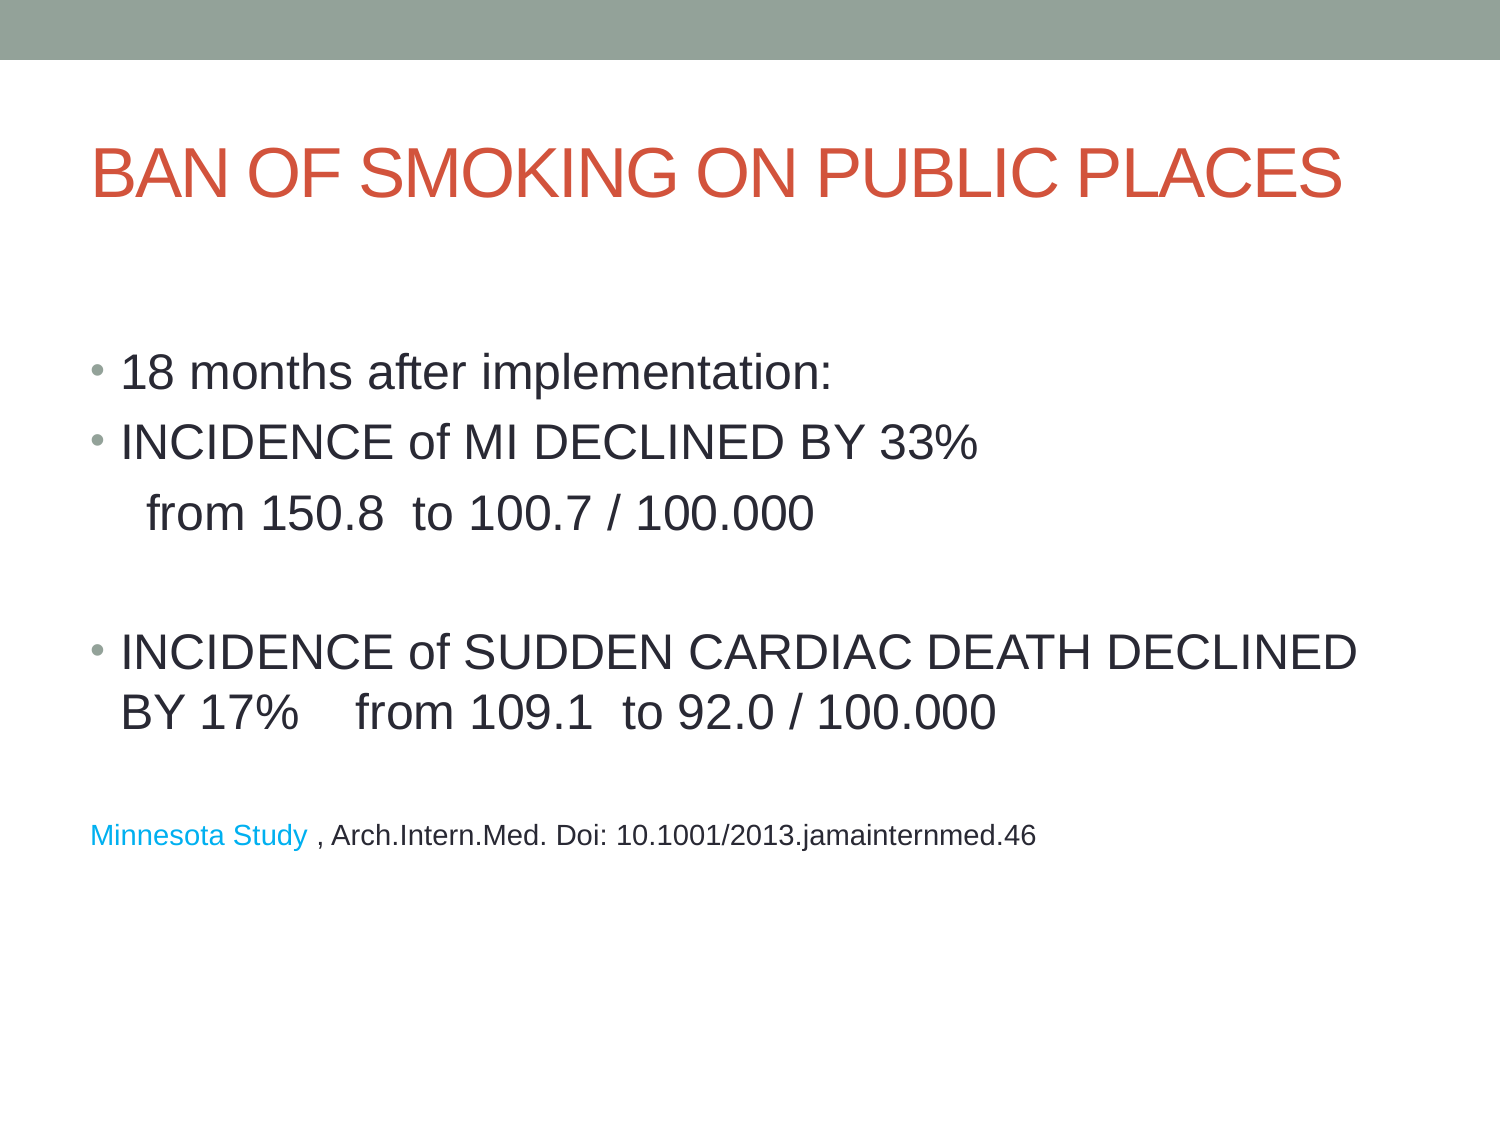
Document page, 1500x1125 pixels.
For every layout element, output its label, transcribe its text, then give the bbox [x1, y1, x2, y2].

list 18 months after implementation: INCIDENCE of MI DECLINED BY 33% from 150.8 to 100.7 / 100.000 INCIDENCE of SUDDEN CARDIAC DEATH DECLINED BY 17% from 109.1 to 92.0 / 100.000 Minnesota Study , Arch.Intern.Med. Doi: 10.1001/2013.jamainternmed.46 [75, 262, 1425, 1063]
title BAN OF SMOKING ON PUBLIC PLACES [75, 87, 1425, 250]
